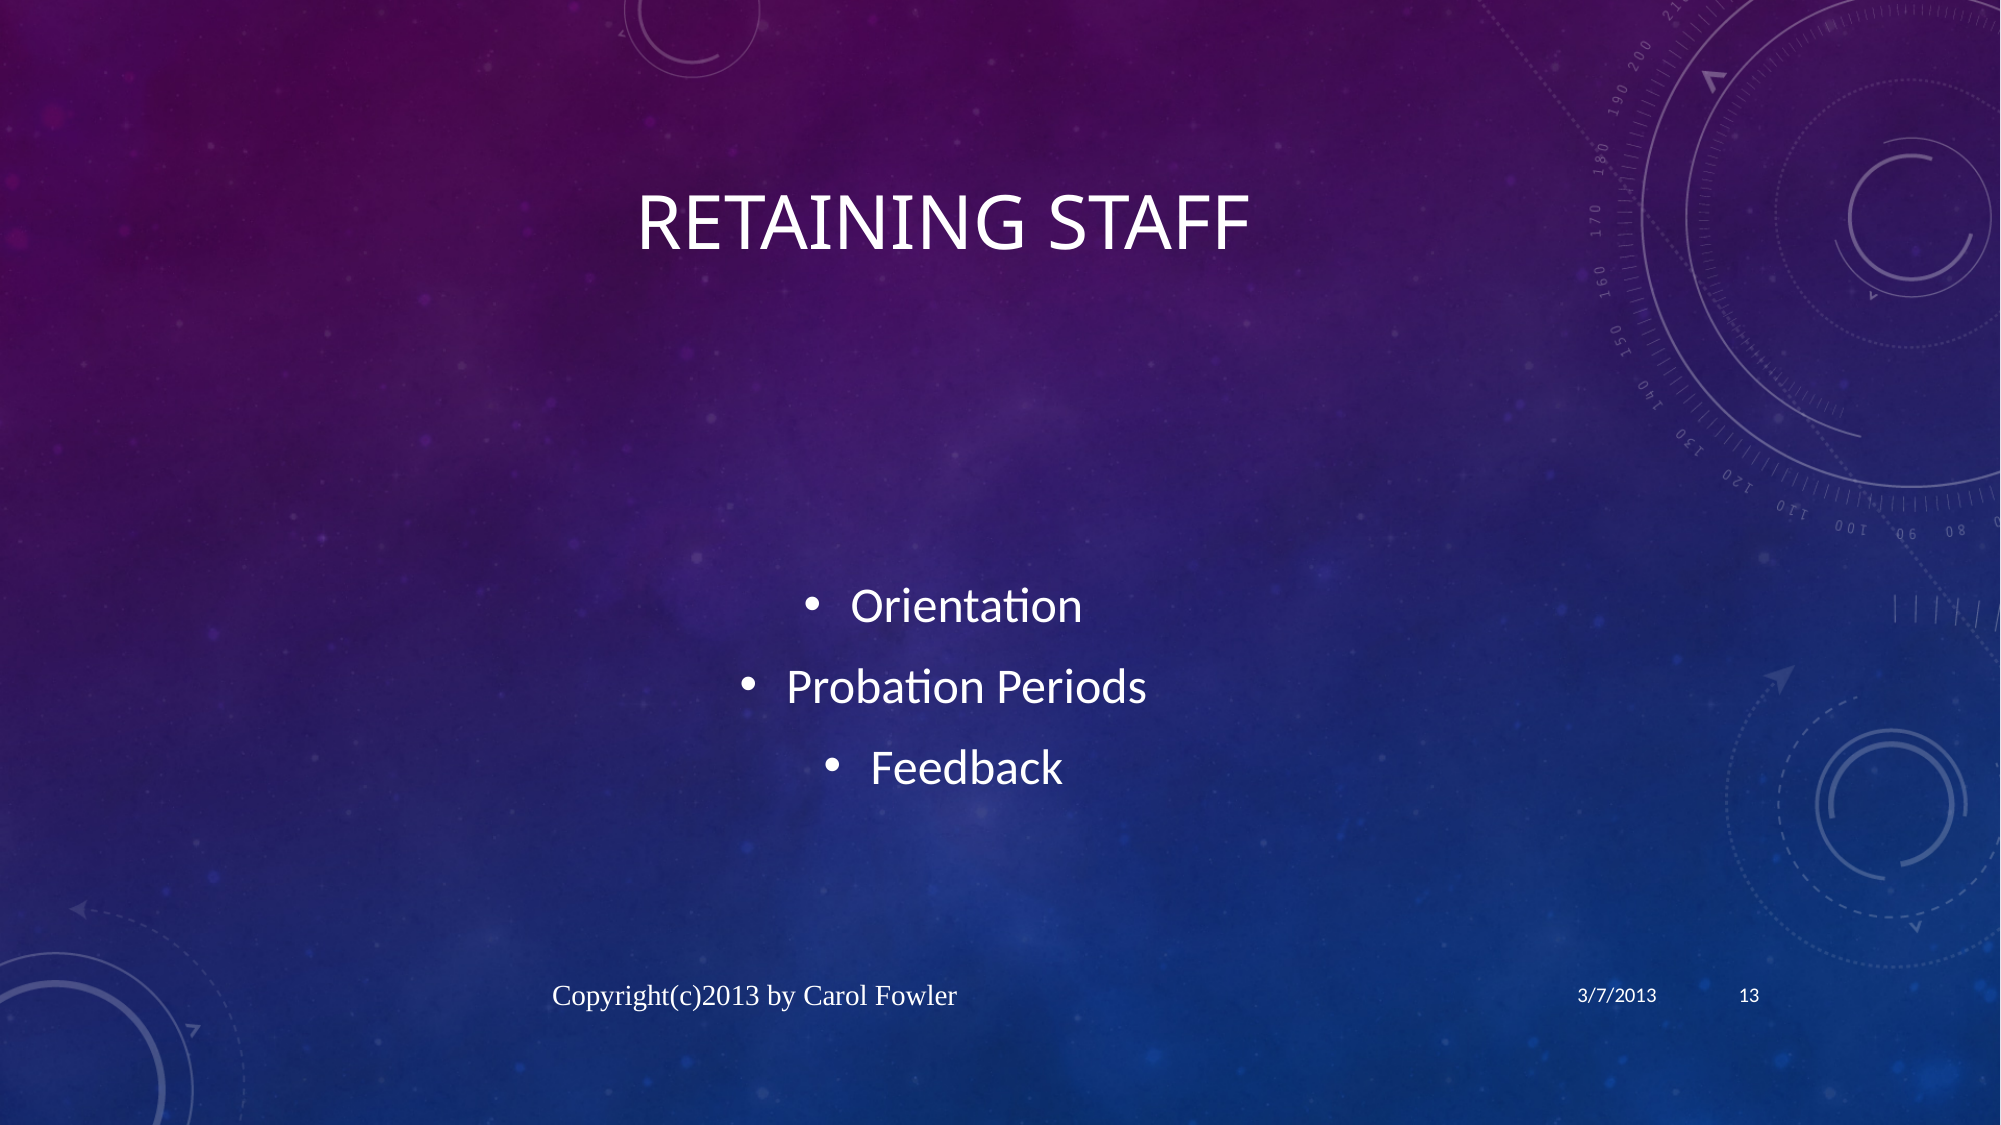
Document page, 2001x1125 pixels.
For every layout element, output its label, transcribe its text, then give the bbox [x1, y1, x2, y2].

list Orientation Probation Periods Feedback [112, 351, 1775, 950]
picture [0, 0, 2001, 1125]
footer Copyright(c)2013 by Carol Fowler [112, 963, 1397, 1025]
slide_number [1409, 963, 1672, 1025]
title Retaining Staff [112, 99, 1775, 339]
slide_number 13 [1684, 963, 1775, 1025]
